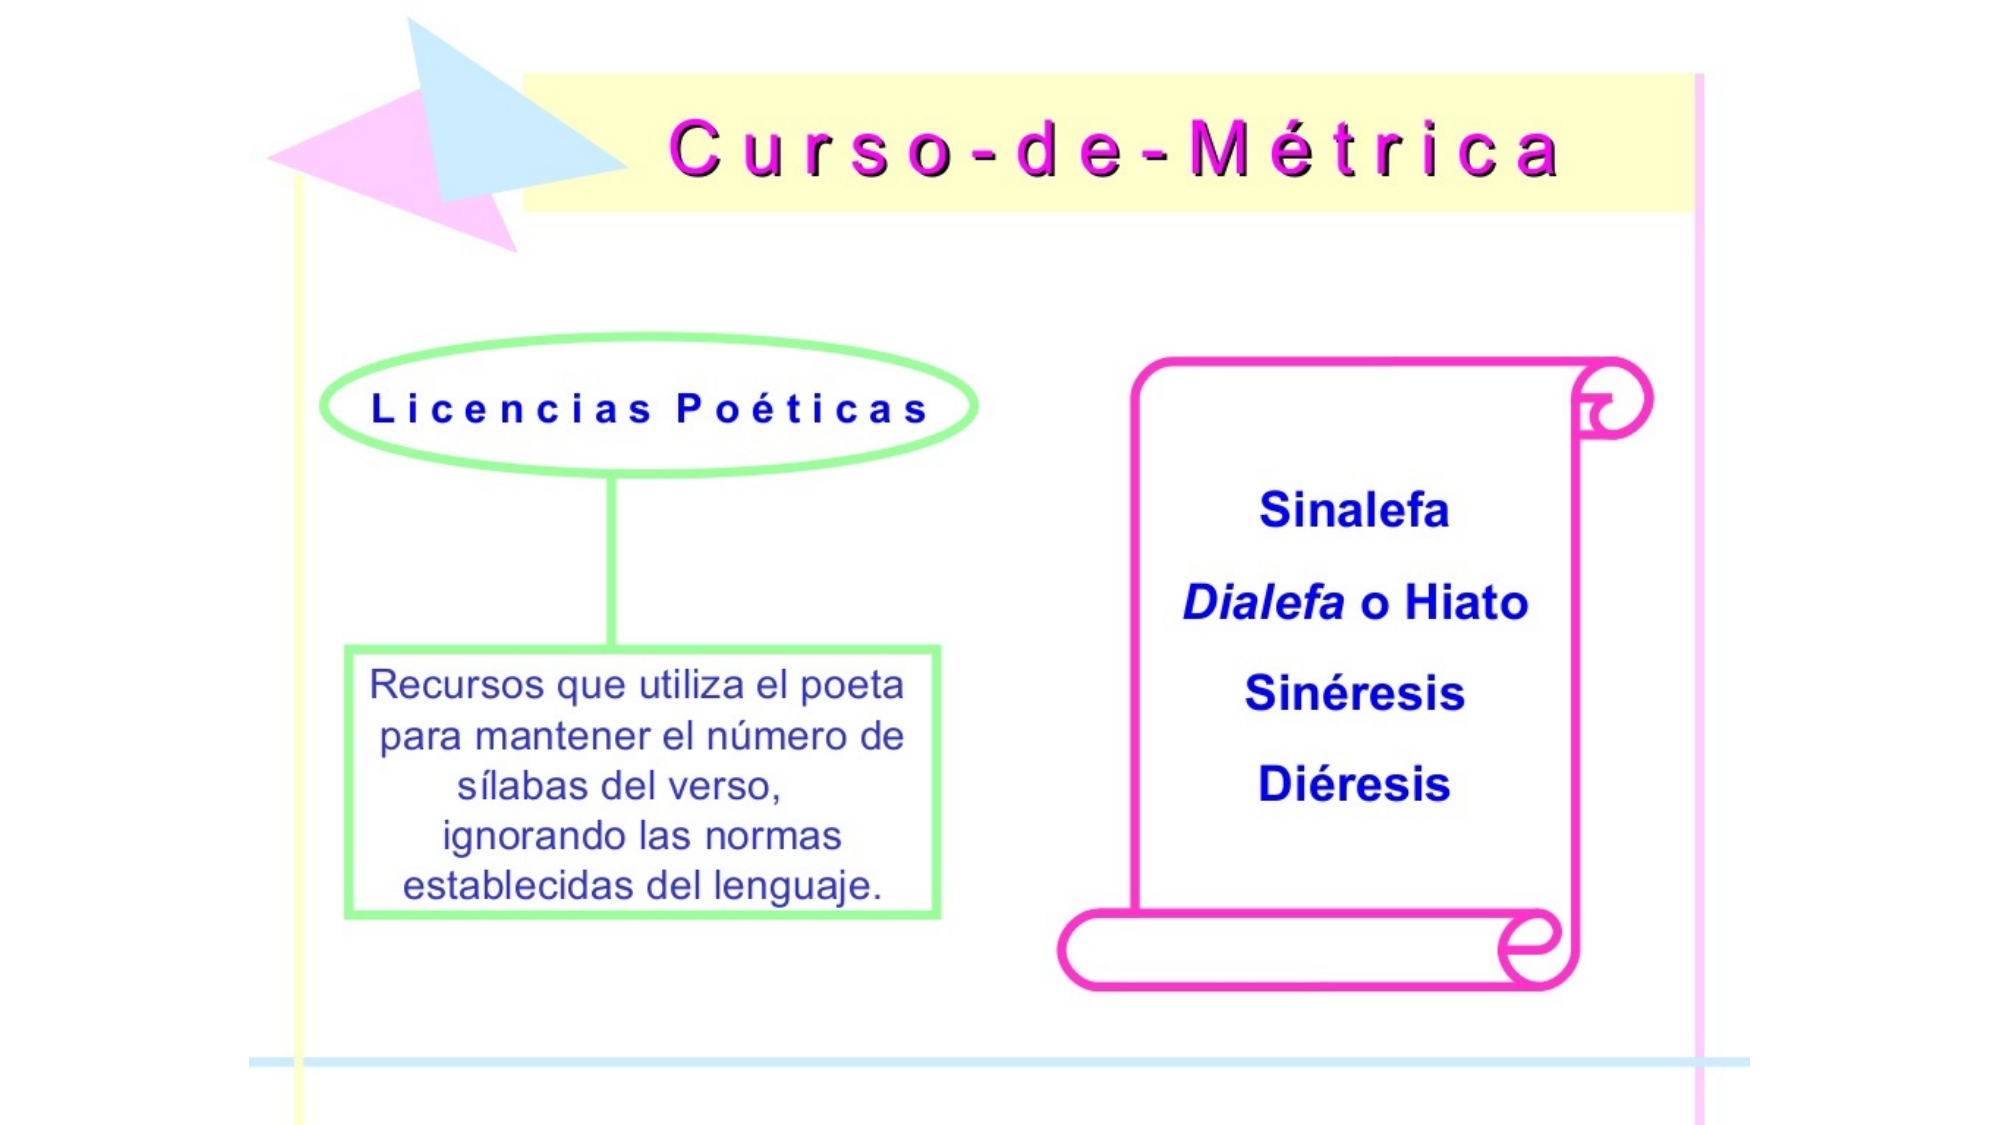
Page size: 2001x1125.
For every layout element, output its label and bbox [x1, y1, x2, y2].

picture [249, 0, 1750, 1125]
